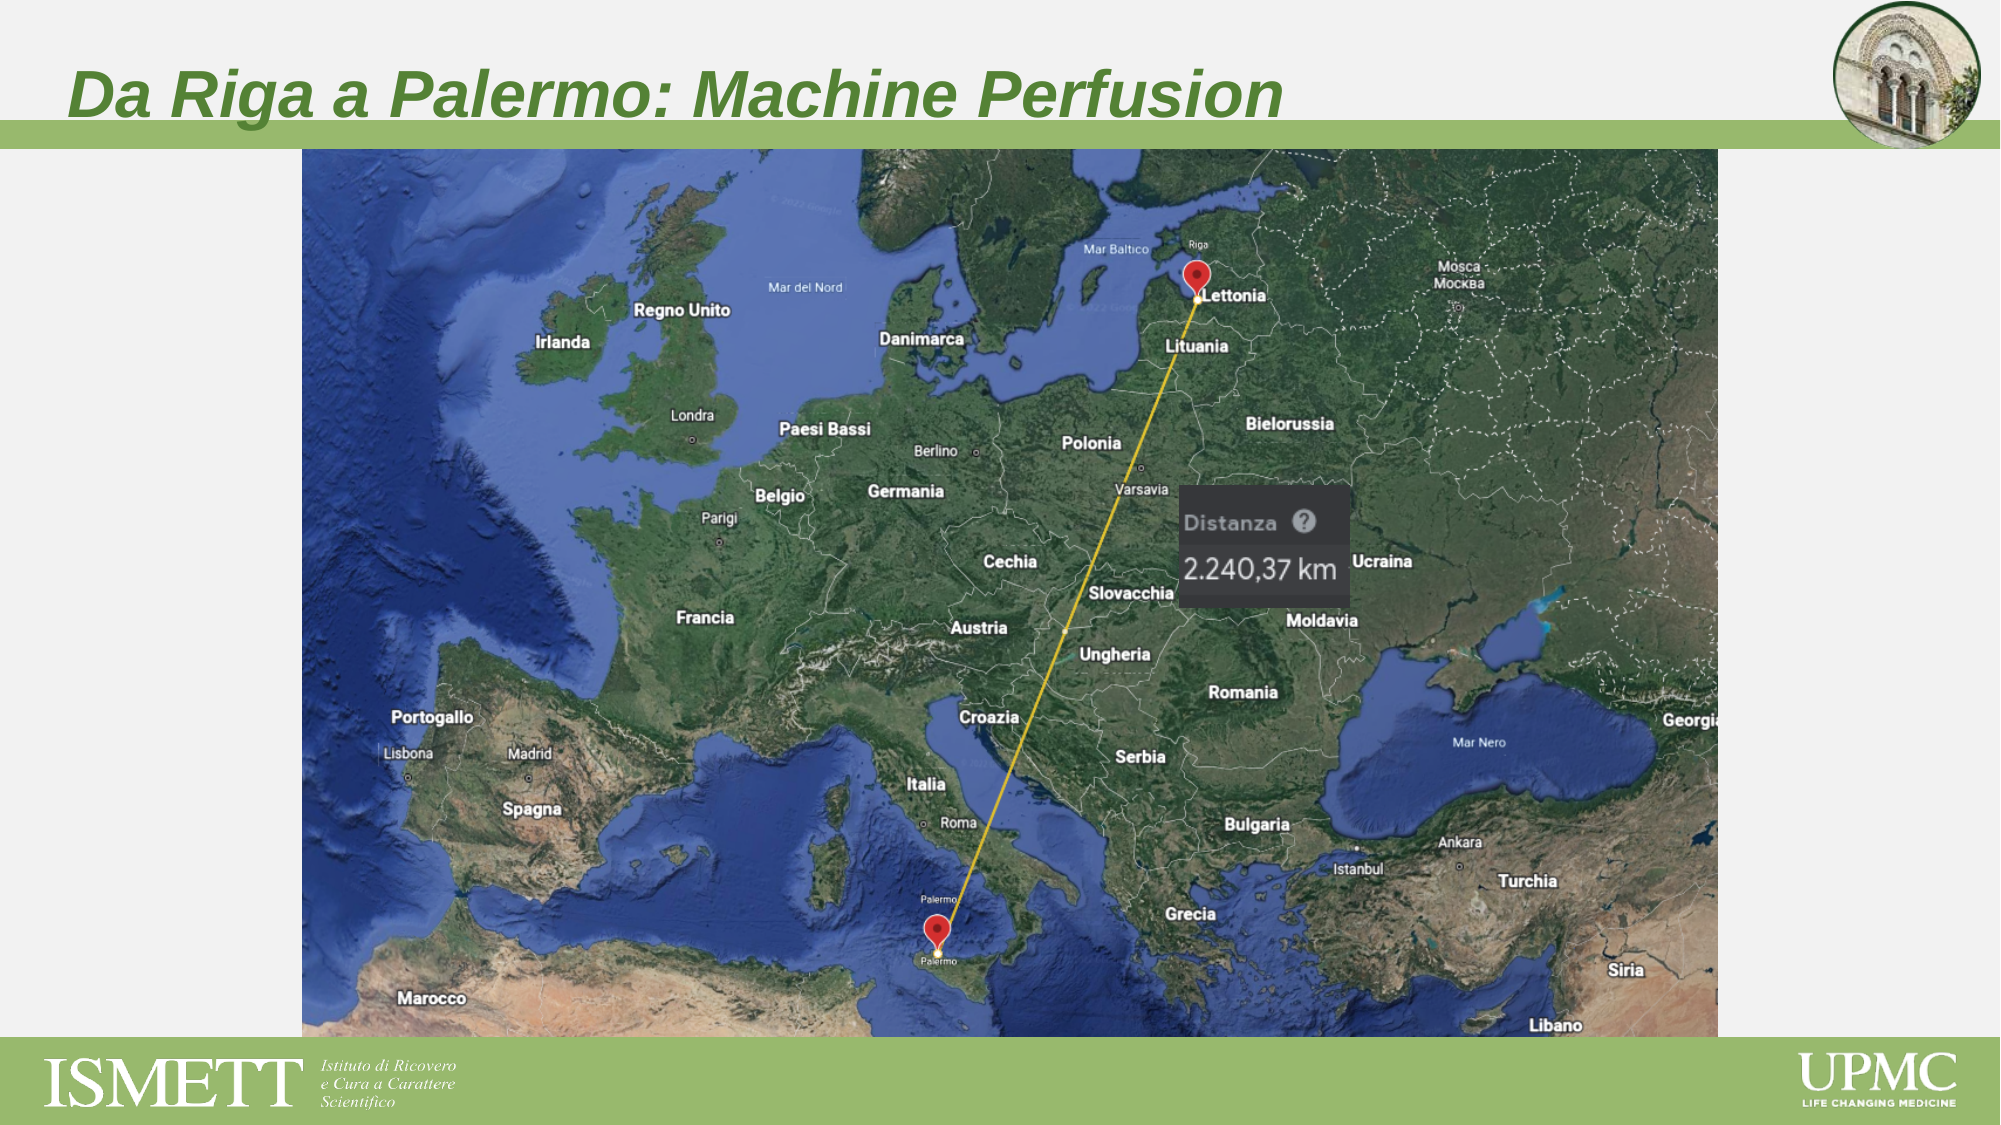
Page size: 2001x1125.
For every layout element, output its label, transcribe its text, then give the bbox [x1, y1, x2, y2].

picture [0, 1, 2001, 1125]
text_box Da Riga a Palermo: Machine Perfusion [67, 47, 1792, 131]
